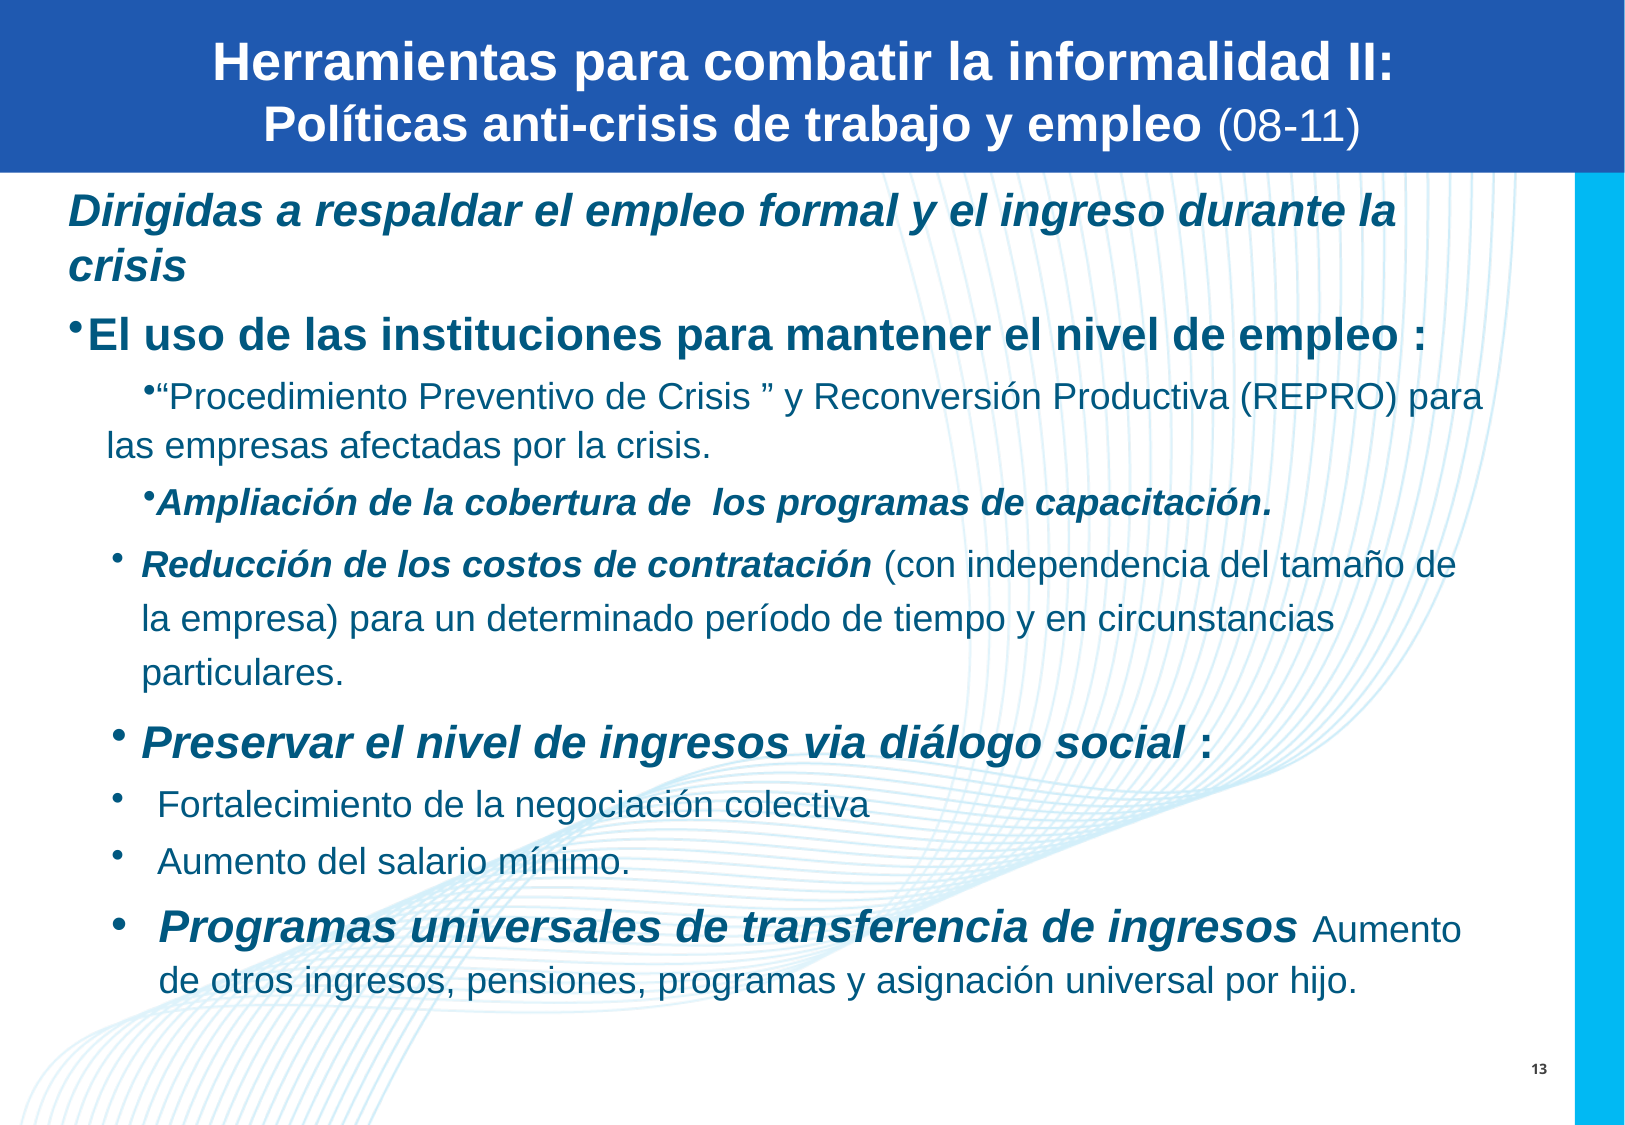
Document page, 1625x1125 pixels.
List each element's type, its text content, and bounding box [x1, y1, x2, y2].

title Herramientas para combatir la informalidad II: Políticas anti-crisis de trabajo y empleo (08-11) [0, 19, 1625, 161]
list Dirigidas a respaldar el empleo formal y el ingreso durante la crisis El uso de las instituciones para mantener el nivel de empleo : “Procedimiento Preventivo de Crisis ” y Reconversión Productiva (REPRO) para las empresas afectadas por la crisis. Ampliación de la cobertura de los programas de capacitación. Reducción de los costos de contratación (con independencia del tamaño de la empresa) para un determinado período de tiempo y en circunstancias particulares. Preservar el nivel de ingresos via diálogo social : Fortalecimiento de la negociación colectiva Aumento del salario mínimo. Programas universales de transferencia de ingresos Aumento de otros ingresos, pensiones, programas y asignación universal por hijo. [52, 172, 1510, 1024]
picture [0, 173, 1574, 1125]
